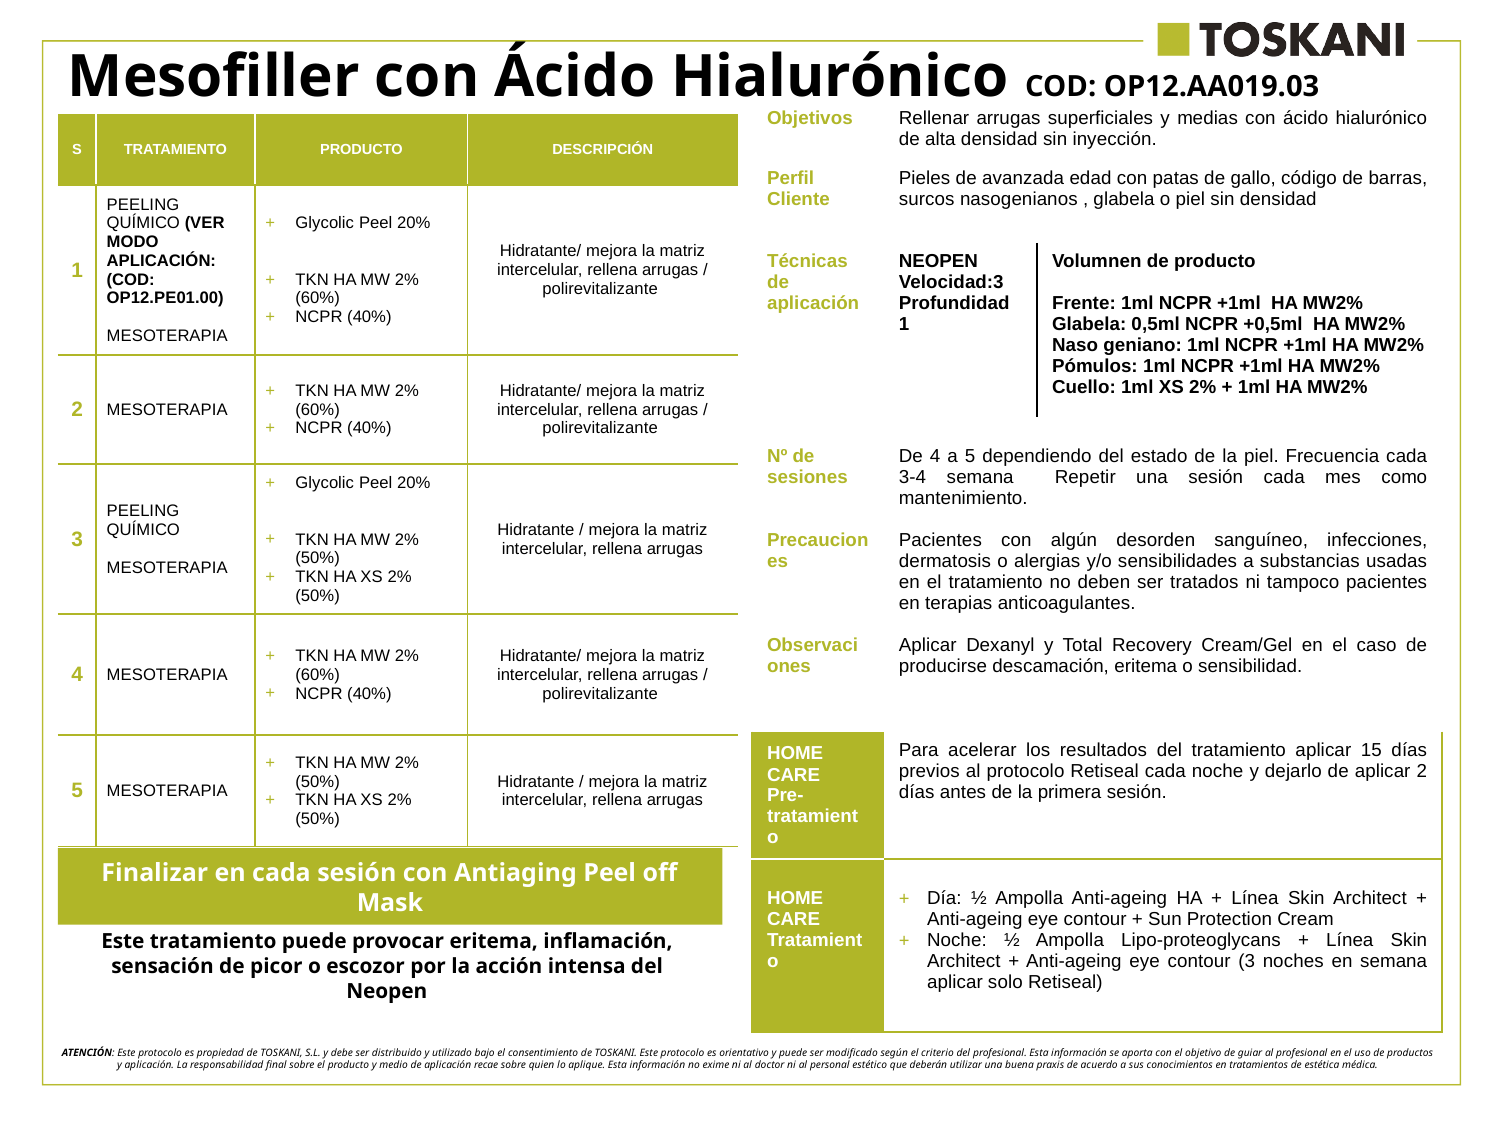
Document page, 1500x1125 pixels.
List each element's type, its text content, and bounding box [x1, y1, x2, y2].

table_cell PEELING QUÍMICO MESOTERAPIA [97, 465, 254, 613]
table_cell Glycolic Peel 20% TKN HA MW 2% (50%) TKN HA XS 2% (50%) [256, 465, 467, 613]
table_cell Glycolic Peel 20% TKN HA MW 2% (60%) NCPR (40%) [256, 186, 467, 354]
table_cell Nº de sesiones [752, 417, 884, 522]
text_box Mesofiller con Ácido Hialurónico COD: OP12.AA019.03 [62, 32, 1382, 113]
table_header DESCRIPCIÓN [468, 114, 738, 184]
table_cell Hidratante / mejora la matriz intercelular, rellena arrugas [468, 736, 738, 846]
table_cell 5 [58, 736, 95, 846]
table_cell Pacientes con algún desorden sanguíneo, infecciones, dermatosis o alergias y/o sensibilidades a substancias usadas en el tratamiento no deben ser tratados ni tampoco pacientes en terapias anticoagulantes. [884, 522, 1442, 627]
table_cell MESOTERAPIA [97, 356, 254, 463]
table_header TRATAMIENTO [97, 114, 254, 184]
table_cell Hidratante/ mejora la matriz intercelular, rellena arrugas / polirevitalizante [468, 615, 738, 734]
table_header S [58, 114, 95, 184]
picture [0, 0, 1500, 1125]
table_cell 4 [58, 615, 95, 734]
table_cell De 4 a 5 dependiendo del estado de la piel. Frecuencia cada 3-4 semana Repetir una sesión cada mes como mantenimiento. [884, 417, 1442, 522]
table_cell MESOTERAPIA [97, 736, 254, 846]
table_cell NEOPEN Velocidad:3 Profundidad 1 [884, 243, 1036, 417]
table_cell Aplicar Dexanyl y Total Recovery Cream/Gel en el caso de producirse descamación, eritema o sensibilidad. [884, 627, 1442, 732]
table_cell Día: ½ Ampolla Anti-ageing HA + Línea Skin Architect + Anti-ageing eye contour + Sun Protection Cream Noche: ½ Ampolla Lipo-proteoglycans + Línea Skin Architect + Anti-ageing eye contour (3 noches en semana aplicar solo Retiseal) [884, 860, 1441, 1031]
table_header Rellenar arrugas superficiales y medias con ácido hialurónico de alta densidad sin inyección. [884, 100, 1442, 160]
table_cell Volumnen de producto Frente: 1ml NCPR +1ml HA MW2% Glabela: 0,5ml NCPR +0,5ml HA MW2% Naso geniano: 1ml NCPR +1ml HA MW2% Pómulos: 1ml NCPR +1ml HA MW2% Cuello: 1ml XS 2% + 1ml HA MW2% [1038, 243, 1442, 417]
table_cell Precauciones [752, 522, 884, 627]
table_header Objetivos [752, 100, 884, 160]
table_cell HOME CARE Tratamiento [753, 860, 884, 1031]
table_cell Para acelerar los resultados del tratamiento aplicar 15 días previos al protocolo Retiseal cada noche y dejarlo de aplicar 2 días antes de la primera sesión. [884, 732, 1441, 858]
table_cell 2 [58, 356, 95, 463]
table_cell TKN HA MW 2% (60%) NCPR (40%) [256, 356, 467, 463]
table_cell HOME CARE Pre-tratamiento [753, 732, 884, 858]
table_cell Hidratante/ mejora la matriz intercelular, rellena arrugas / polirevitalizante [468, 186, 738, 354]
text_box Este tratamiento puede provocar eritema, inflamación, sensación de picor o escozor por la acción intensa del Neopen [87, 919, 687, 1012]
table_cell Observaciones [752, 627, 884, 732]
table_cell 1 [58, 186, 95, 354]
table_cell Perfil Cliente [752, 160, 884, 243]
table_cell Técnicas de aplicación [752, 243, 884, 417]
table_cell Hidratante/ mejora la matriz intercelular, rellena arrugas / polirevitalizante [468, 356, 738, 463]
table_cell Pieles de avanzada edad con patas de gallo, código de barras, surcos nasogenianos , glabela o piel sin densidad [884, 160, 1442, 243]
table_header PRODUCTO [256, 114, 467, 184]
table_cell MESOTERAPIA [97, 615, 254, 734]
text_box Finalizar en cada sesión con Antiaging Peel off Mask [57, 848, 723, 925]
table_cell 3 [58, 465, 95, 613]
table_cell PEELING QUÍMICO (VER MODO APLICACIÓN: (COD: OP12.PE01.00) MESOTERAPIA [97, 186, 254, 354]
table_cell TKN HA MW 2% (50%) TKN HA XS 2% (50%) [256, 736, 467, 846]
table_cell Hidratante / mejora la matriz intercelular, rellena arrugas [468, 465, 738, 613]
text_box ATENCIÓN: Este protocolo es propiedad de TOSKANI, S.L. y debe ser distribuido y utilizado bajo el consentimiento de TOSKANI. Este protocolo es orientativo y puede ser modificado según el criterio del profesional. Esta información se aporta con el objetivo de guiar al profesional en el uso de productos y aplicación. La responsabilidad final sobre el producto y medio de aplicación recae sobre quien lo aplique. Esta información no exime ni al doctor ni al personal estético que deberán utilizar una buena praxis de acuerdo a sus conocimientos en tratamientos de estética médica. [46, 1039, 1449, 1079]
table_cell TKN HA MW 2% (60%) NCPR (40%) [256, 615, 467, 734]
